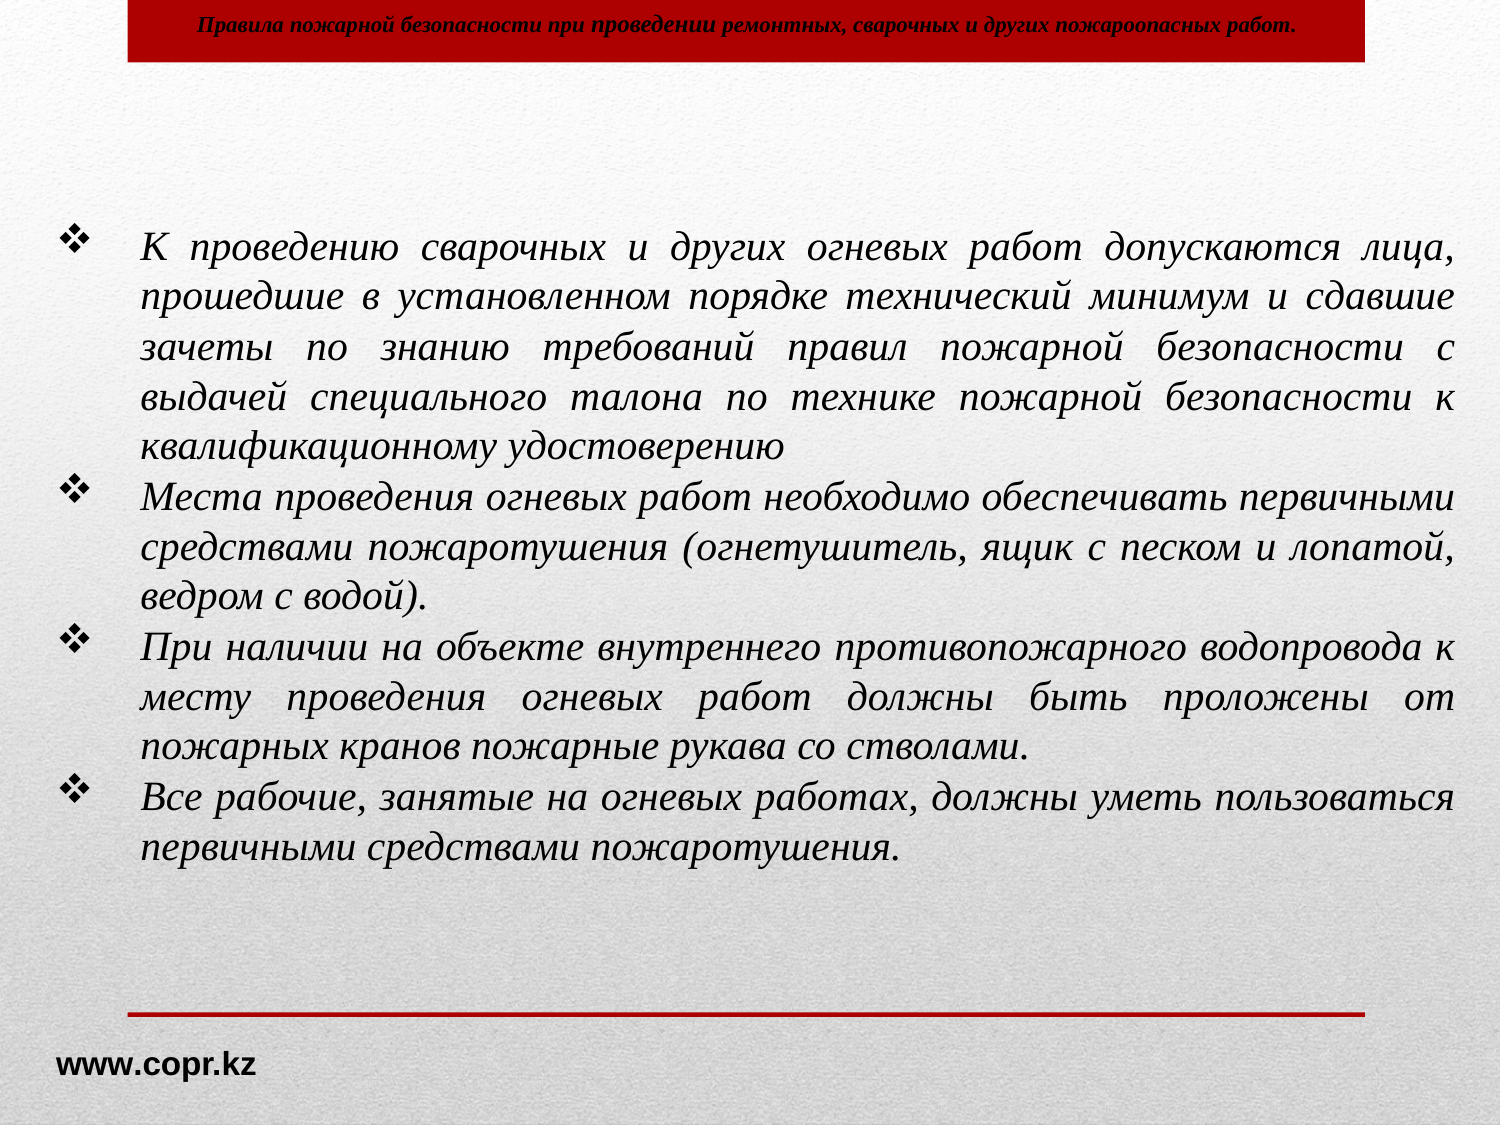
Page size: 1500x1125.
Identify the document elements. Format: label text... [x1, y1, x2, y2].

text_box www.copr.kz [41, 1034, 440, 1090]
text_box К проведению сварочных и других огневых работ допускаются лица, прошедшие в установленном порядке технический минимум и сдавшие зачеты по знанию требований правил пожарной безопасности с выдачей специального талона по технике пожарной безопасности к квалификационному удостоверению Места проведения огневых работ необходимо обеспечивать первичными средствами пожаротушения (огнетушитель, ящик с песком и лопатой, ведром с водой). При наличии на объекте внутреннего противопожарного водопровода к месту проведения огневых работ должны быть проложены от пожарных кранов пожарные рукава со стволами. Все рабочие, занятые на огневых работах, должны уметь пользоваться первичными средствами пожаротушения. [41, 160, 1471, 876]
text_box Правила пожарной безопасности при проведении ремонтных, сварочных и других пожароопасных работ. [135, 0, 1365, 45]
